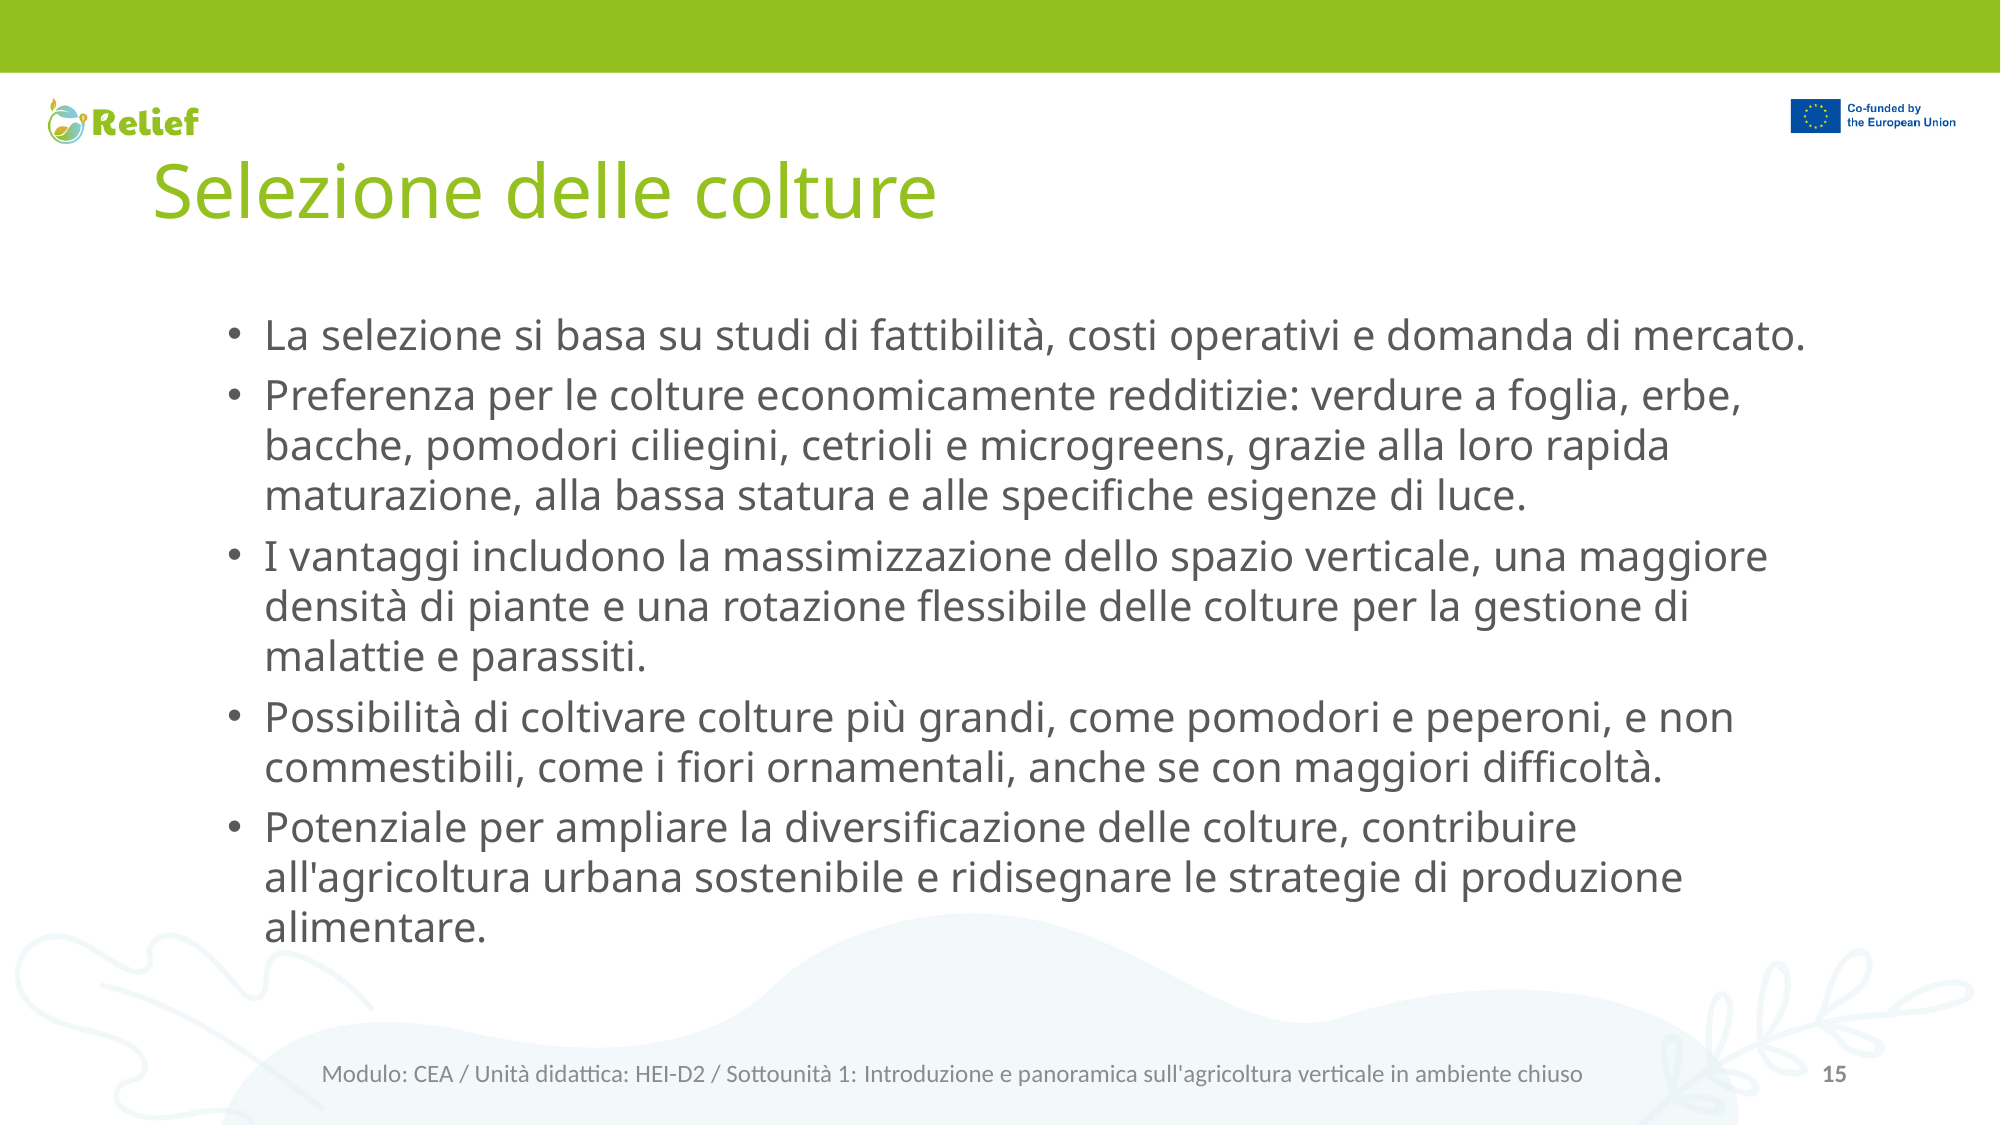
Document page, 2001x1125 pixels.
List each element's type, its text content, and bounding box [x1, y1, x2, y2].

picture [0, 0, 2001, 1125]
slide_number 15 [1787, 1042, 1863, 1103]
title Selezione delle colture [137, 111, 1863, 278]
list La selezione si basa su studi di fattibilità, costi operativi e domanda di mercato. Preferenza per le colture economicamente redditizie: verdure a foglia, erbe, bacche, pomodori ciliegini, cetrioli e microgreens, grazie alla loro rapida maturazione, alla bassa statura e alle specifiche esigenze di luce. I vantaggi includono la massimizzazione dello spazio verticale, una maggiore densità di piante e una rotazione flessibile delle colture per la gestione di malattie e parassiti. Possibilità di coltivare colture più grandi, come pomodori e peperoni, e non commestibili, come i fiori ornamentali, anche se con maggiori difficoltà. Potenziale per ampliare la diversificazione delle colture, contribuire all'agricoltura urbana sostenibile e ridisegnare le strategie di produzione alimentare. [137, 301, 1863, 1057]
footer Modulo: CEA / Unità didattica: HEI-D2 / Sottounità 1: Introduzione e panoramica sull'agricoltura verticale in ambiente chiuso [137, 1023, 1775, 1122]
